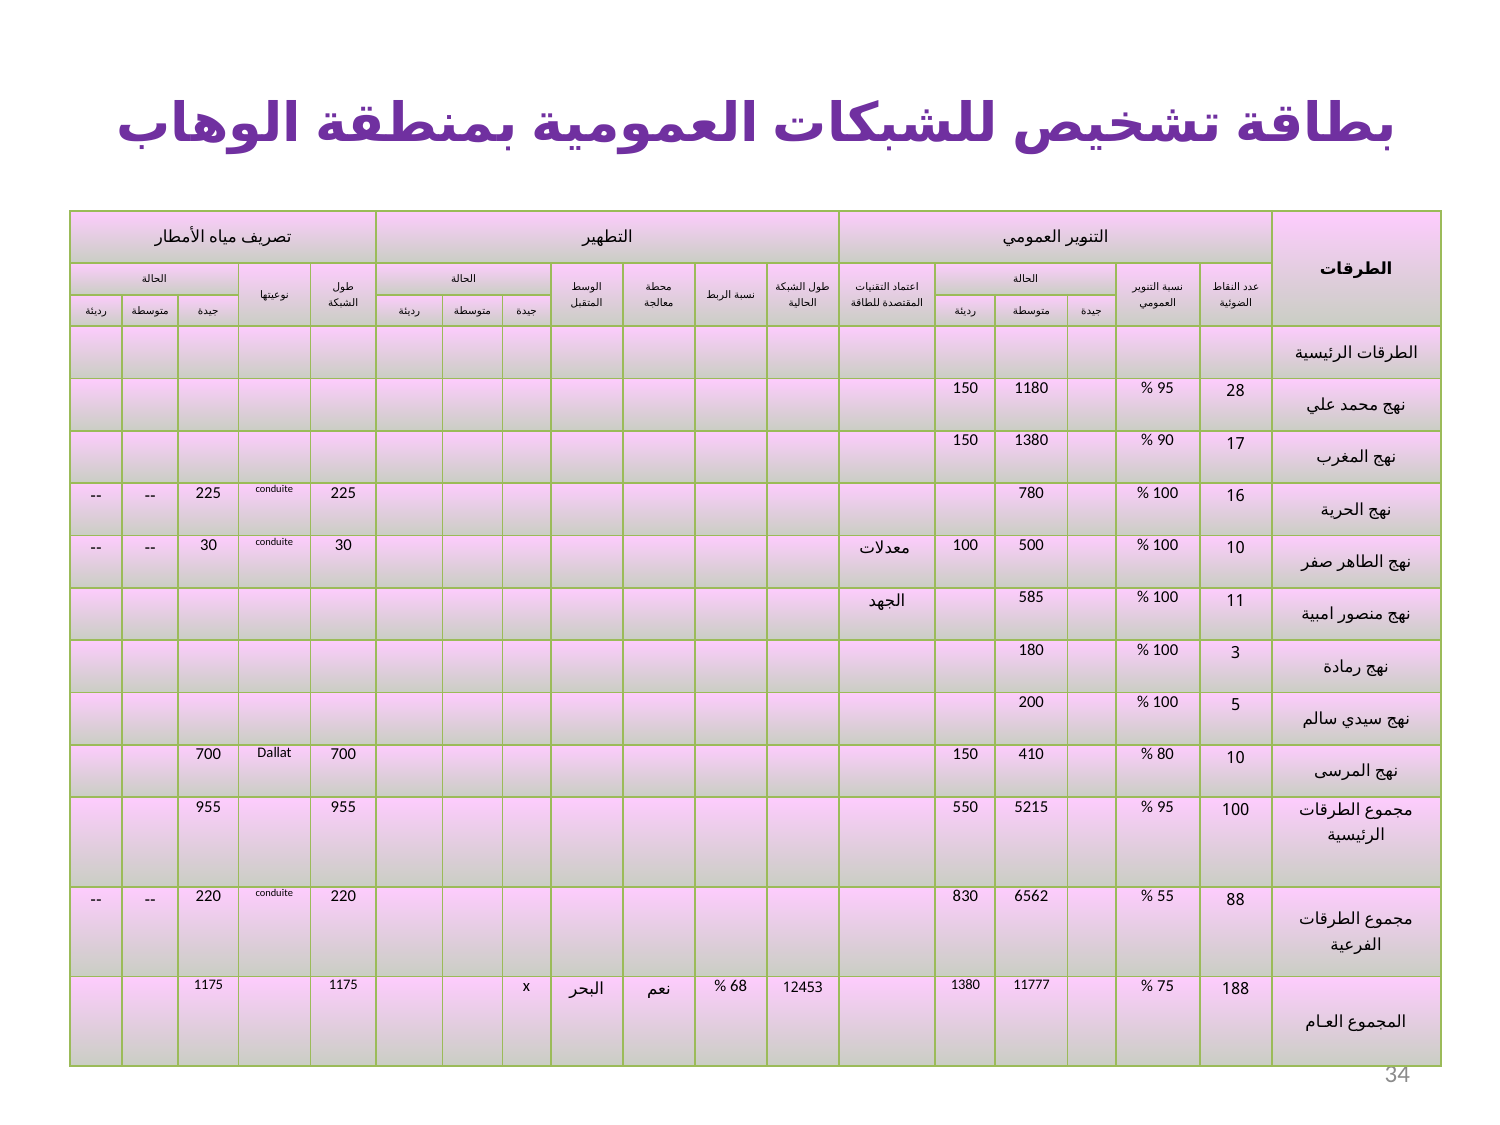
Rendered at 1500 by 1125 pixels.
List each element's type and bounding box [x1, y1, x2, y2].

table_cell [239, 798, 310, 886]
table_cell [311, 327, 375, 378]
table_cell [1273, 977, 1440, 1065]
table_cell [1201, 977, 1271, 1042]
table_cell [1117, 798, 1199, 886]
table_header [840, 212, 1271, 262]
table_cell [840, 888, 934, 976]
table_cell [996, 536, 1067, 587]
table_cell [443, 484, 502, 535]
table_cell [768, 589, 838, 639]
table_cell [768, 798, 838, 886]
table_cell [768, 977, 838, 1065]
table_cell [1273, 693, 1440, 744]
table_cell [311, 746, 375, 796]
table_cell [503, 296, 550, 325]
table_cell [1117, 977, 1199, 1042]
table_cell [552, 888, 622, 976]
table_cell [239, 536, 310, 587]
table_cell [840, 264, 934, 325]
table_cell [71, 977, 121, 1065]
table_cell [1068, 977, 1115, 1065]
table_cell [123, 327, 177, 378]
table_cell [624, 693, 694, 744]
table_cell [123, 536, 177, 587]
table_cell [503, 536, 550, 587]
table_cell [71, 746, 121, 796]
table_cell [696, 432, 766, 482]
table_cell [71, 589, 121, 639]
table_cell [1273, 746, 1440, 796]
table_cell [443, 693, 502, 744]
table_cell [443, 798, 502, 886]
table_cell [624, 888, 694, 976]
table_cell [552, 693, 622, 744]
table_cell [552, 484, 622, 535]
table_cell [503, 798, 550, 886]
table_cell [696, 977, 766, 1065]
table_cell [768, 432, 838, 482]
table_cell [239, 641, 310, 692]
table_cell [443, 432, 502, 482]
table_cell [1117, 536, 1199, 587]
table_cell [239, 888, 310, 976]
table_cell [179, 432, 238, 482]
table_cell [443, 327, 502, 378]
table_cell [624, 379, 694, 430]
table_cell [1117, 327, 1199, 378]
table_cell [936, 977, 994, 1065]
table_cell [311, 264, 375, 325]
table_cell [311, 798, 375, 886]
table_cell [840, 693, 934, 744]
table_cell [1201, 432, 1271, 482]
table_cell [936, 432, 994, 482]
table_cell [503, 327, 550, 378]
table_header [1273, 212, 1440, 325]
table_cell [696, 327, 766, 378]
table_cell [503, 746, 550, 796]
table_cell [1068, 693, 1115, 744]
table_cell [123, 693, 177, 744]
table_cell [696, 693, 766, 744]
table_cell [377, 589, 442, 639]
table_cell [503, 977, 550, 1065]
table_cell [1068, 379, 1115, 430]
table_cell [443, 296, 502, 325]
table_cell [996, 977, 1067, 1065]
table_cell [552, 379, 622, 430]
table_cell [696, 798, 766, 886]
table_header [377, 212, 838, 262]
table_cell [123, 589, 177, 639]
table_cell [239, 264, 310, 325]
table_cell [1201, 379, 1271, 430]
table_cell [311, 432, 375, 482]
table_cell [179, 888, 238, 976]
table_cell [996, 798, 1067, 886]
table_cell [503, 693, 550, 744]
table_cell [1201, 693, 1271, 744]
table_cell [377, 641, 442, 692]
table_cell [1117, 432, 1199, 482]
table_cell [311, 888, 375, 976]
table_cell [1201, 641, 1271, 692]
slide_number [1074, 1042, 1425, 1103]
table_cell [936, 484, 994, 535]
table_cell [503, 589, 550, 639]
table_cell [840, 798, 934, 886]
table_cell [552, 798, 622, 886]
table_cell [1201, 746, 1271, 796]
table_cell [768, 536, 838, 587]
table_cell [1068, 641, 1115, 692]
table_cell [936, 888, 994, 976]
table_cell [624, 484, 694, 535]
table_cell [996, 746, 1067, 796]
table_cell [1273, 536, 1440, 587]
table_cell [71, 888, 121, 976]
table_cell [840, 432, 934, 482]
table_cell [996, 432, 1067, 482]
table_cell [71, 484, 121, 535]
table_cell [936, 746, 994, 796]
table_cell [377, 977, 442, 1065]
table_cell [552, 977, 622, 1065]
table_cell [179, 641, 238, 692]
table_cell [311, 379, 375, 430]
table_cell [1068, 536, 1115, 587]
table_cell [624, 798, 694, 886]
table_cell [552, 746, 622, 796]
table_cell [443, 536, 502, 587]
table_cell [936, 798, 994, 886]
table_cell [696, 589, 766, 639]
table_cell [443, 746, 502, 796]
table_cell [123, 484, 177, 535]
table_cell [1117, 746, 1199, 796]
table_cell [840, 589, 934, 639]
table_cell [768, 264, 838, 325]
table_cell [311, 641, 375, 692]
table_cell [552, 536, 622, 587]
table_cell [71, 432, 121, 482]
table_cell [840, 746, 934, 796]
table_cell [1273, 432, 1440, 482]
table_cell [696, 746, 766, 796]
table_cell [624, 327, 694, 378]
table_cell [239, 432, 310, 482]
table_cell [1117, 693, 1199, 744]
table_cell [239, 327, 310, 378]
table_cell [71, 327, 121, 378]
table_cell [1117, 379, 1199, 430]
table_cell [239, 484, 310, 535]
table_cell [1117, 264, 1199, 325]
table_cell [71, 536, 121, 587]
table_cell [1201, 888, 1271, 976]
table_cell [1273, 484, 1440, 535]
table_cell [443, 888, 502, 976]
table_cell [71, 379, 121, 430]
table_cell [377, 379, 442, 430]
table_cell [179, 327, 238, 378]
table_cell [1068, 432, 1115, 482]
table_cell [377, 296, 442, 325]
table_cell [624, 432, 694, 482]
table_cell [1068, 484, 1115, 535]
table_cell [179, 798, 238, 886]
table_cell [1273, 641, 1440, 692]
table_cell [1201, 536, 1271, 587]
table_cell [1068, 296, 1115, 325]
table_cell [624, 641, 694, 692]
table_cell [377, 432, 442, 482]
table_cell [311, 693, 375, 744]
table_cell [71, 693, 121, 744]
table_cell [996, 296, 1067, 325]
table_cell [1117, 484, 1199, 535]
table_cell [377, 746, 442, 796]
table_cell [443, 977, 502, 1065]
table_cell [996, 641, 1067, 692]
table_cell [123, 746, 177, 796]
table_cell [71, 641, 121, 692]
table_cell [768, 327, 838, 378]
table_cell [936, 327, 994, 378]
table_cell [311, 536, 375, 587]
table_cell [443, 379, 502, 430]
table_cell [377, 327, 442, 378]
table_cell [377, 693, 442, 744]
table_cell [1201, 327, 1271, 378]
table_cell [179, 379, 238, 430]
table_cell [768, 746, 838, 796]
table_cell [123, 798, 177, 886]
table_cell [1117, 589, 1199, 639]
title [82, 58, 1432, 210]
table_cell [1273, 798, 1440, 886]
table_cell [840, 327, 934, 378]
table_cell [696, 641, 766, 692]
table_cell [1117, 888, 1199, 976]
table_cell [179, 977, 238, 1065]
table_cell [503, 484, 550, 535]
table_cell [996, 379, 1067, 430]
table_cell [768, 693, 838, 744]
table_cell [239, 589, 310, 639]
table_cell [123, 432, 177, 482]
table_cell [179, 296, 238, 325]
table_cell [696, 379, 766, 430]
table_cell [123, 379, 177, 430]
table_cell [1201, 798, 1271, 886]
table_cell [624, 746, 694, 796]
table_cell [936, 693, 994, 744]
table_cell [503, 379, 550, 430]
table_cell [552, 264, 622, 325]
table_cell [936, 264, 1115, 294]
table_cell [443, 589, 502, 639]
table_cell [179, 484, 238, 535]
table_cell [696, 536, 766, 587]
table_cell [936, 536, 994, 587]
table_cell [443, 641, 502, 692]
table_cell [1068, 589, 1115, 639]
table_cell [624, 264, 694, 325]
table_cell [936, 296, 994, 325]
table_cell [1068, 327, 1115, 378]
table_cell [71, 296, 121, 325]
table_cell [71, 798, 121, 886]
table_cell [123, 641, 177, 692]
table_cell [123, 977, 177, 1065]
table_cell [1273, 888, 1440, 976]
table_cell [179, 589, 238, 639]
table_cell [936, 589, 994, 639]
table_cell [239, 746, 310, 796]
table_cell [239, 977, 310, 1065]
table_cell [936, 379, 994, 430]
table_cell [840, 379, 934, 430]
table_cell [768, 641, 838, 692]
table_cell [624, 977, 694, 1065]
table_cell [768, 888, 838, 976]
table_cell [377, 798, 442, 886]
table_cell [377, 264, 550, 294]
table_cell [311, 589, 375, 639]
table_cell [552, 641, 622, 692]
table_cell [1273, 327, 1440, 378]
table_cell [123, 296, 177, 325]
table_cell [840, 536, 934, 587]
table_cell [503, 432, 550, 482]
table_cell [996, 484, 1067, 535]
table_cell [179, 536, 238, 587]
table_cell [552, 432, 622, 482]
table_cell [179, 693, 238, 744]
table_cell [552, 327, 622, 378]
table_cell [840, 977, 934, 1065]
table_cell [179, 746, 238, 796]
table_cell [123, 888, 177, 976]
table_cell [996, 327, 1067, 378]
table_cell [936, 641, 994, 692]
table_cell [239, 693, 310, 744]
table_cell [1273, 589, 1440, 639]
table_cell [840, 641, 934, 692]
table_cell [1117, 641, 1199, 692]
table_cell [624, 536, 694, 587]
table_cell [696, 264, 766, 325]
table_cell [840, 484, 934, 535]
table_cell [1201, 589, 1271, 639]
table_cell [1201, 484, 1271, 535]
table_cell [503, 888, 550, 976]
table_cell [768, 484, 838, 535]
table_cell [696, 888, 766, 976]
table_cell [71, 264, 238, 294]
table_cell [1068, 798, 1115, 886]
table_cell [1068, 888, 1115, 976]
table_cell [768, 379, 838, 430]
table_header [71, 212, 375, 262]
table_cell [311, 484, 375, 535]
table_cell [696, 484, 766, 535]
table_cell [1273, 379, 1440, 430]
table_cell [996, 693, 1067, 744]
table_cell [377, 484, 442, 535]
table_cell [377, 888, 442, 976]
table_cell [1068, 746, 1115, 796]
table_cell [552, 589, 622, 639]
table_cell [624, 589, 694, 639]
table_cell [996, 589, 1067, 639]
table_cell [1201, 264, 1271, 325]
table_cell [503, 641, 550, 692]
table_cell [996, 888, 1067, 976]
table_cell [377, 536, 442, 587]
table_cell [239, 379, 310, 430]
table_cell [311, 977, 375, 1065]
